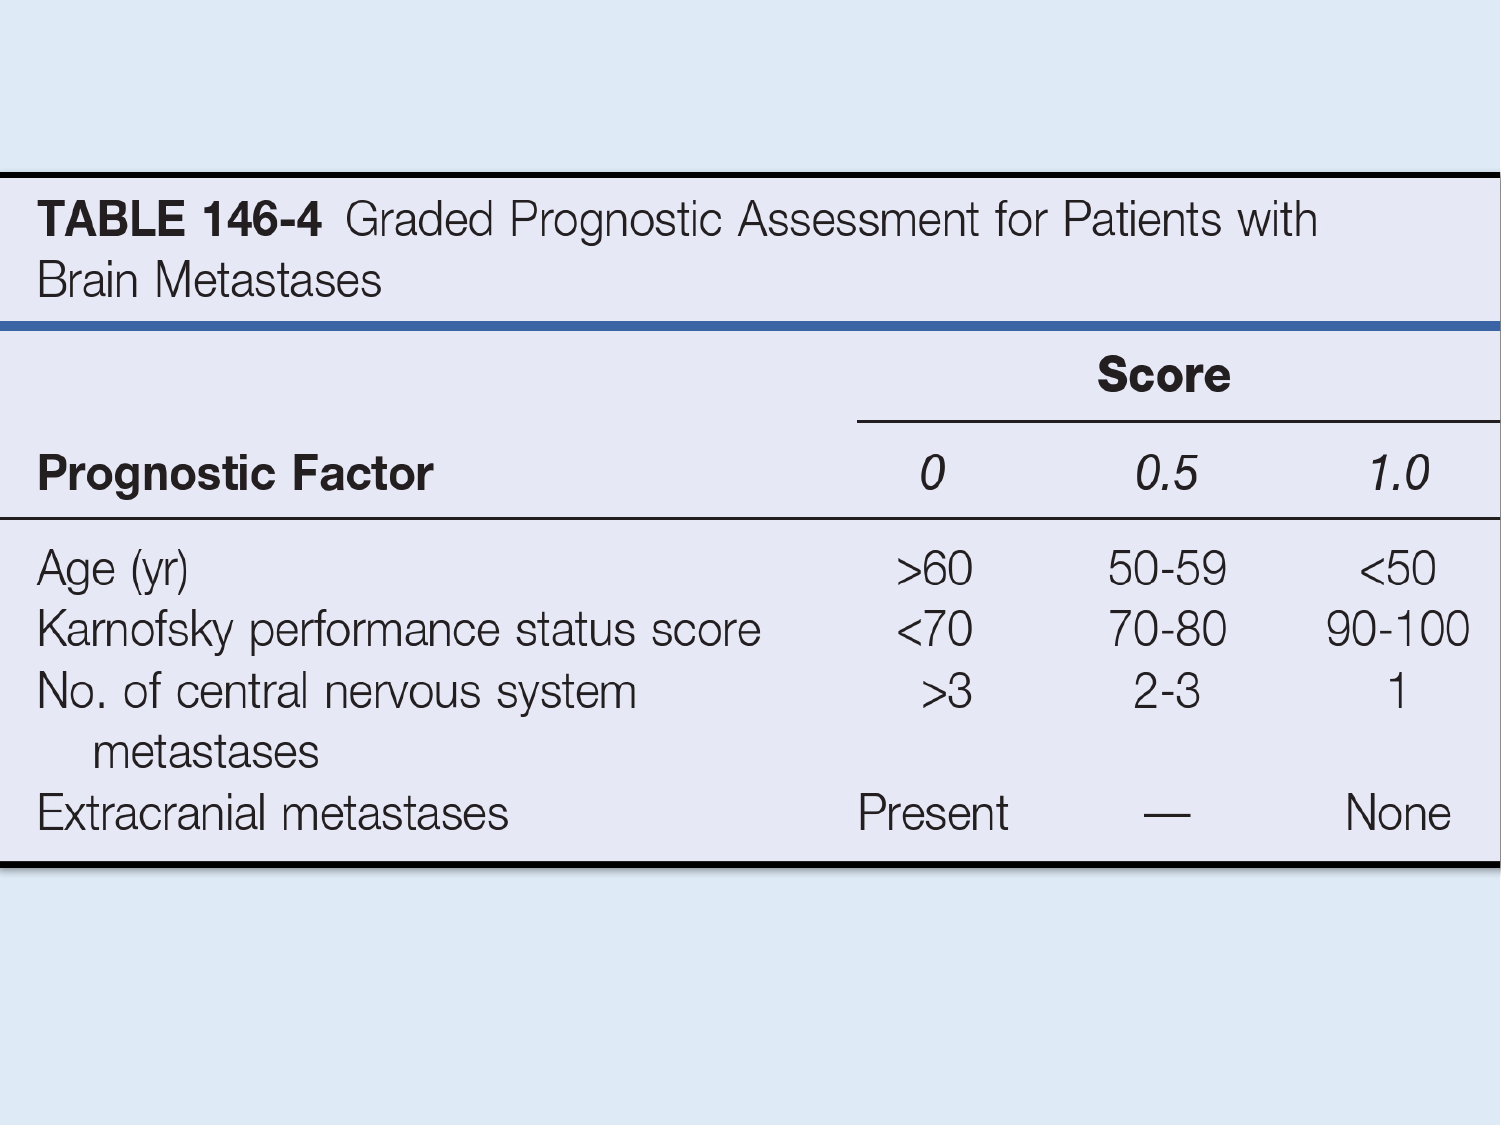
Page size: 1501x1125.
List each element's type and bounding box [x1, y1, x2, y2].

picture [0, 177, 1501, 862]
